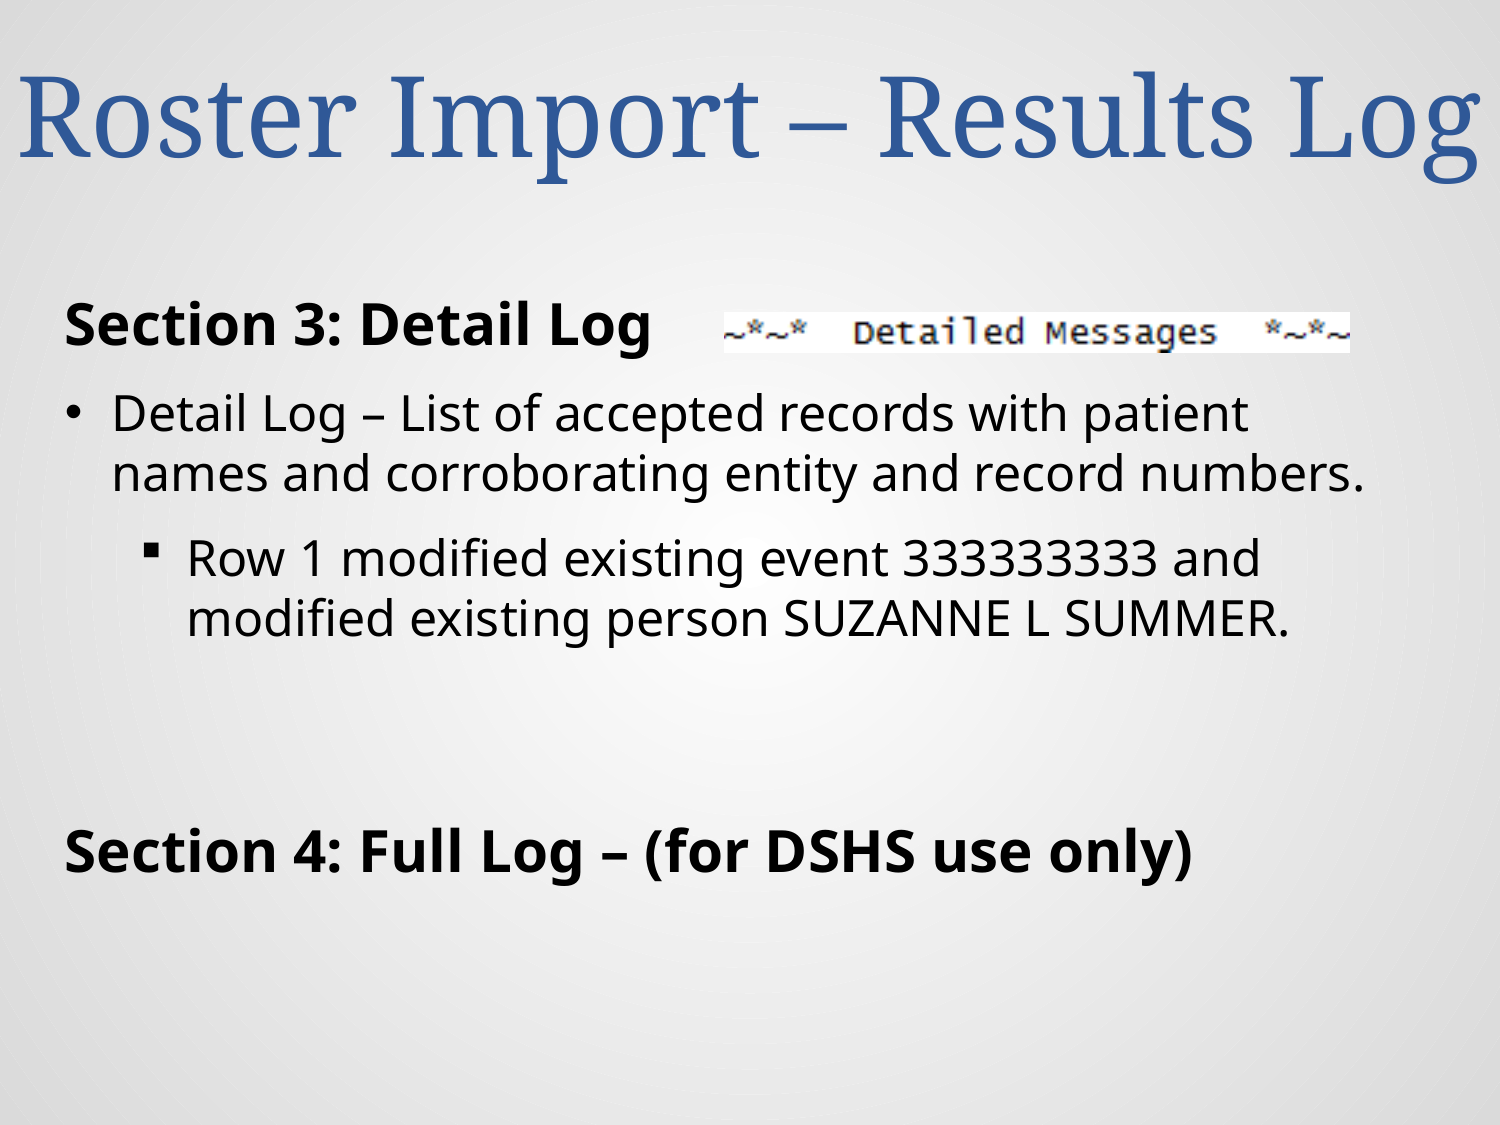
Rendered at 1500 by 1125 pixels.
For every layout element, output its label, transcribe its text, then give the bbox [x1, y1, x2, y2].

title Roster Import – Results Log [0, 0, 1500, 188]
text_box Section 3: Detail Log Detail Log – List of accepted records with patient names and corroborating entity and record numbers. Row 1 modified existing event 333333333 and modified existing person SUZANNE L SUMMER. Section 4: Full Log – (for DSHS use only) [50, 279, 1425, 892]
picture [724, 312, 1350, 354]
